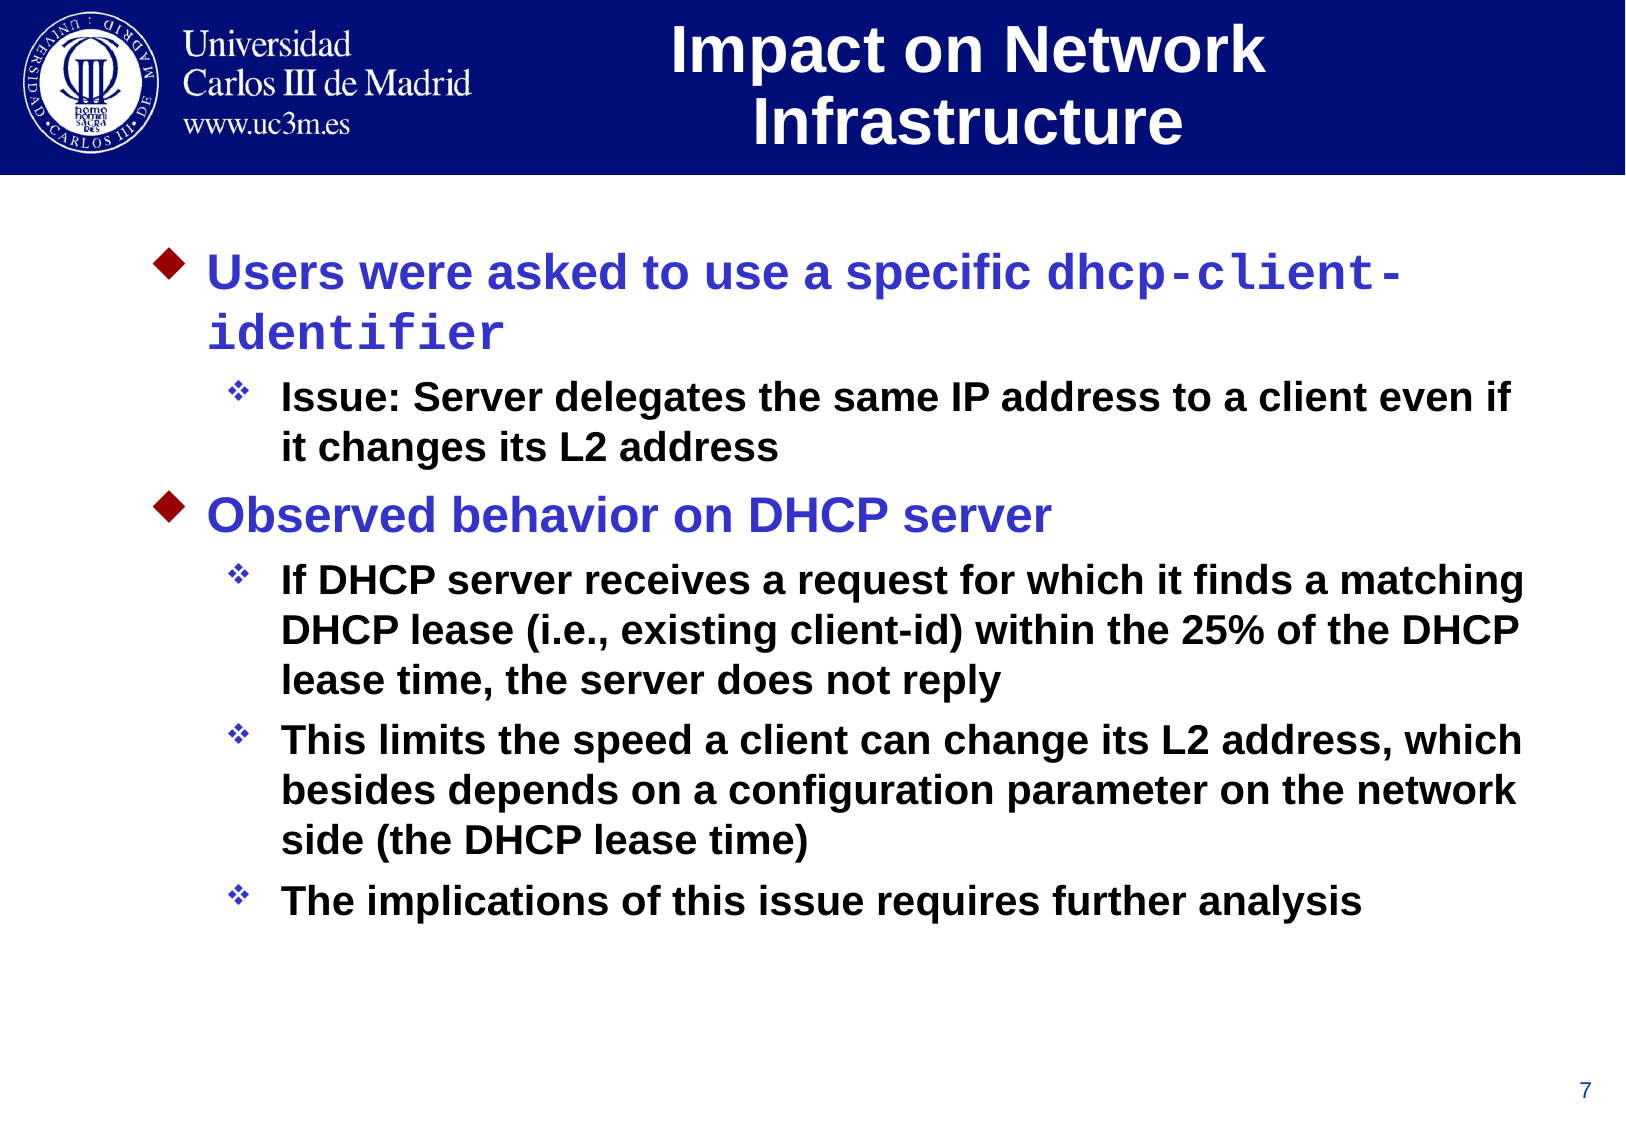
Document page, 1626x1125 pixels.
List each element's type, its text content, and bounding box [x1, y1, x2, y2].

title Impact on Network Infrastructure [448, 15, 1489, 162]
picture [0, 0, 1626, 175]
list Users were asked to use a specific dhcp-client-identifier Issue: Server delegates the same IP address to a client even if it changes its L2 address Observed behavior on DHCP server If DHCP server receives a request for which it finds a matching DHCP lease (i.e., existing client-id) within the 25% of the DHCP lease time, the server does not reply This limits the speed a client can change its L2 address, which besides depends on a configuration parameter on the network side (the DHCP lease time) The implications of this issue requires further analysis [134, 231, 1542, 1059]
